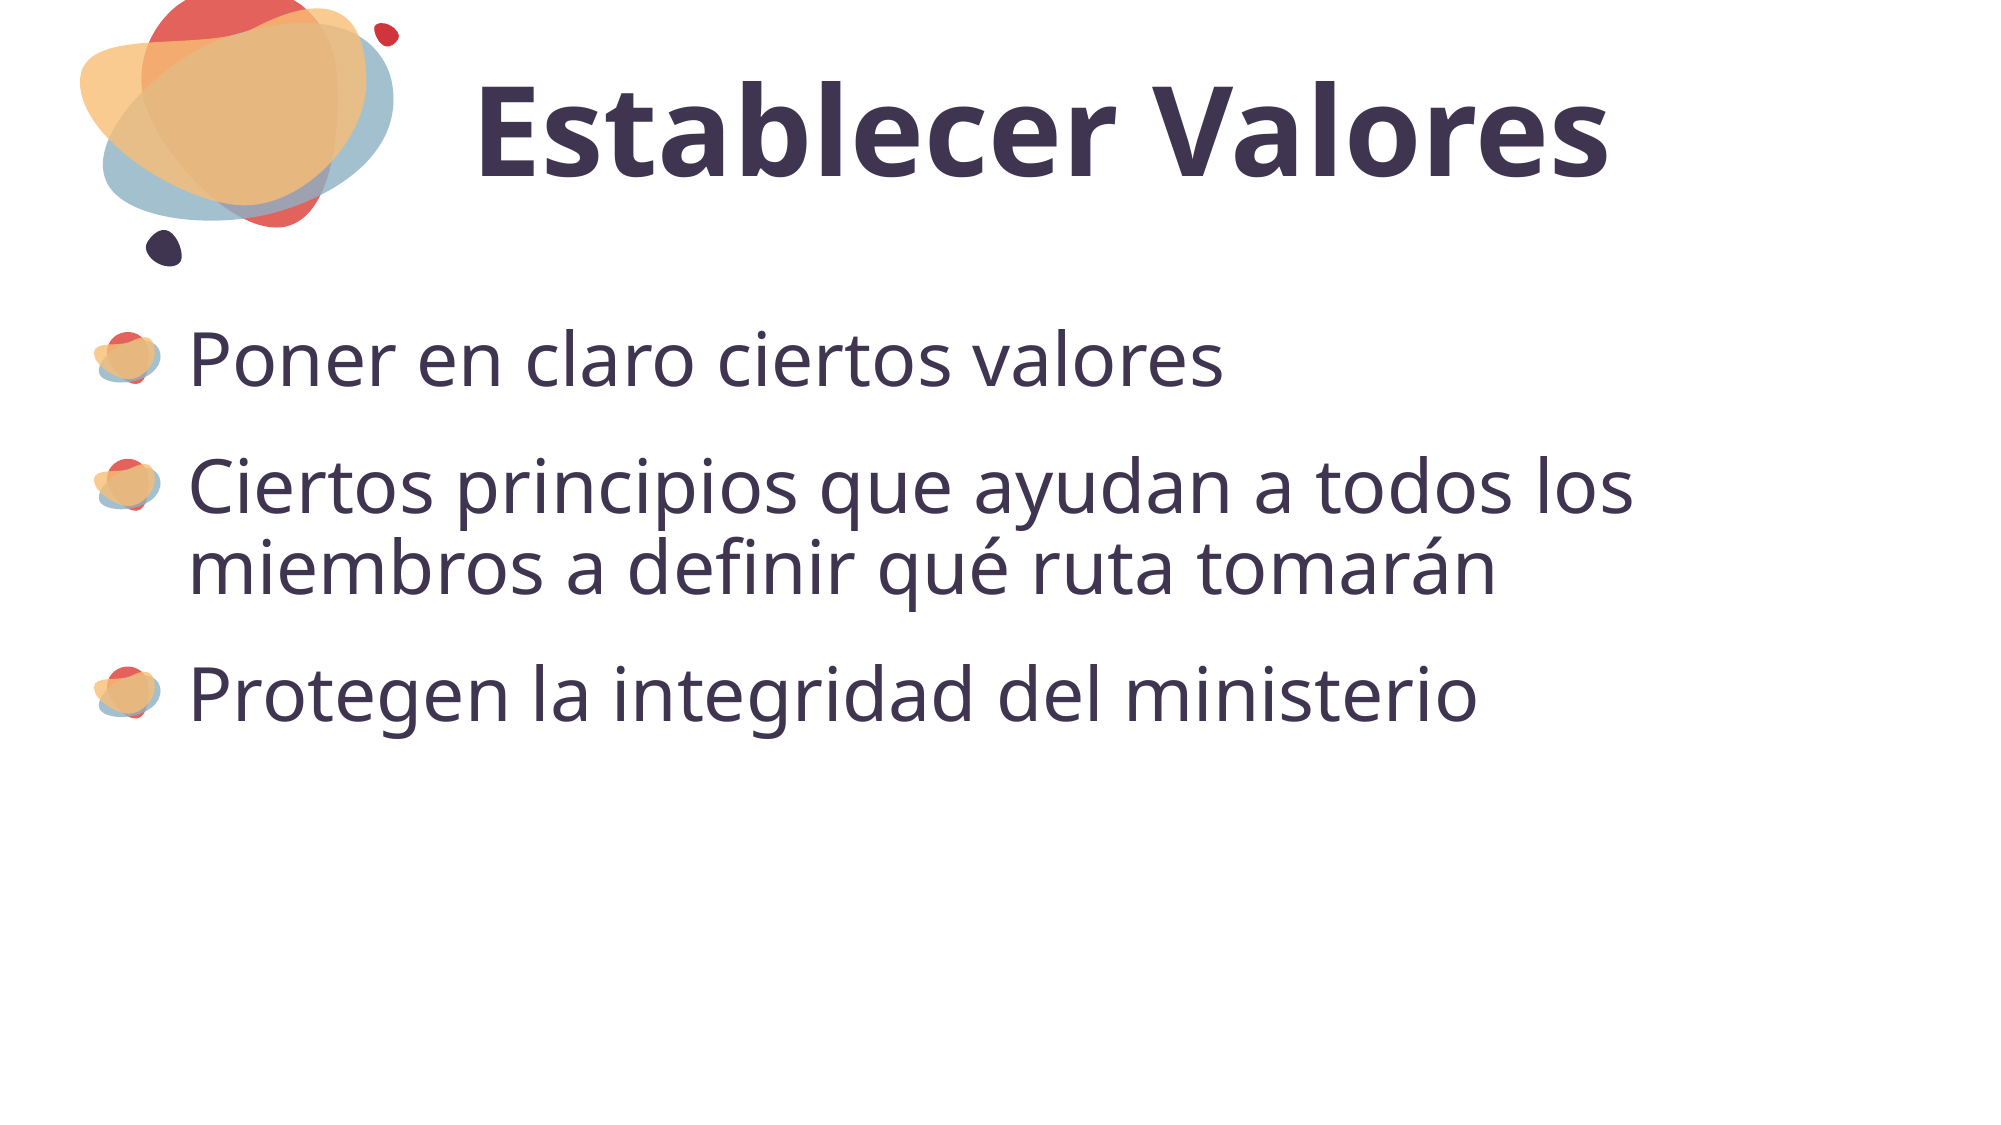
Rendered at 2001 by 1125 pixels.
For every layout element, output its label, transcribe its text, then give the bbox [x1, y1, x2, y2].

list Poner en claro ciertos valores Ciertos principios que ayudan a todos los miembros a definir qué ruta tomarán Protegen la integridad del ministerio [78, 314, 1934, 1125]
title Establecer Valores [456, 42, 1840, 229]
